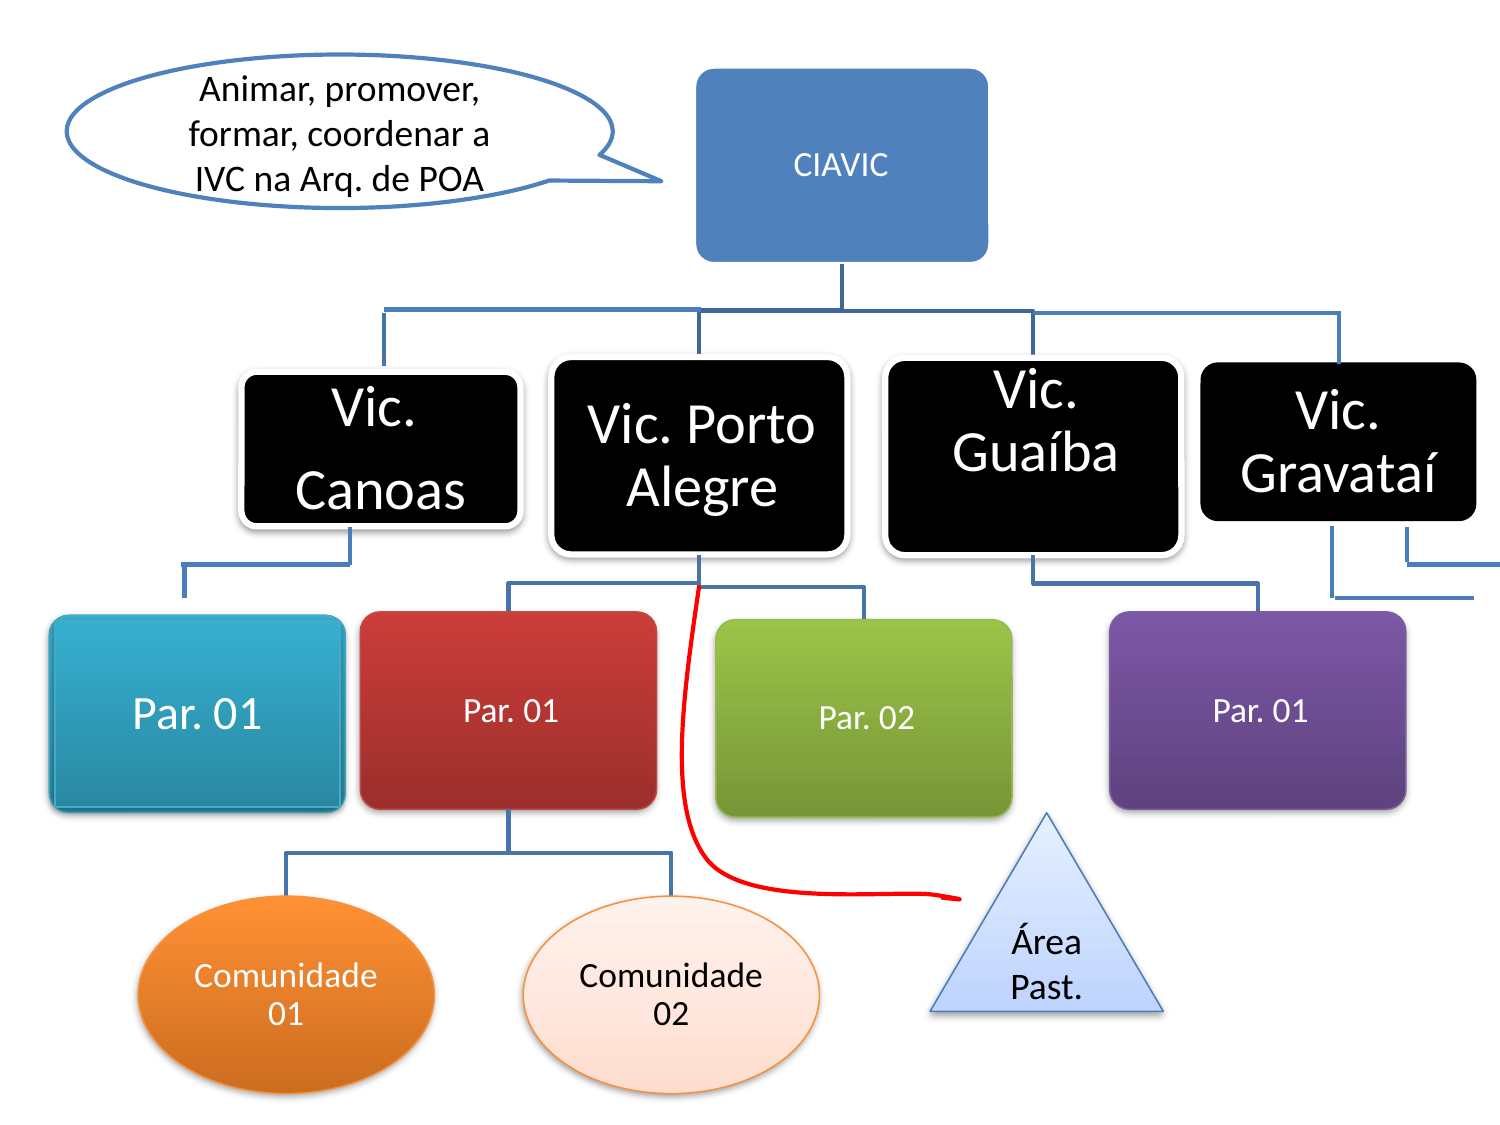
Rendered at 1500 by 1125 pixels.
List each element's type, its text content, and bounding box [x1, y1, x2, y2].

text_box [76, 66, 1459, 1095]
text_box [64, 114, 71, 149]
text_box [1202, 364, 1475, 520]
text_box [48, 614, 346, 813]
text_box Animar, promover, formar, coordenar a IVC na Arq. de POA [195, 52, 485, 64]
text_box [241, 371, 521, 527]
